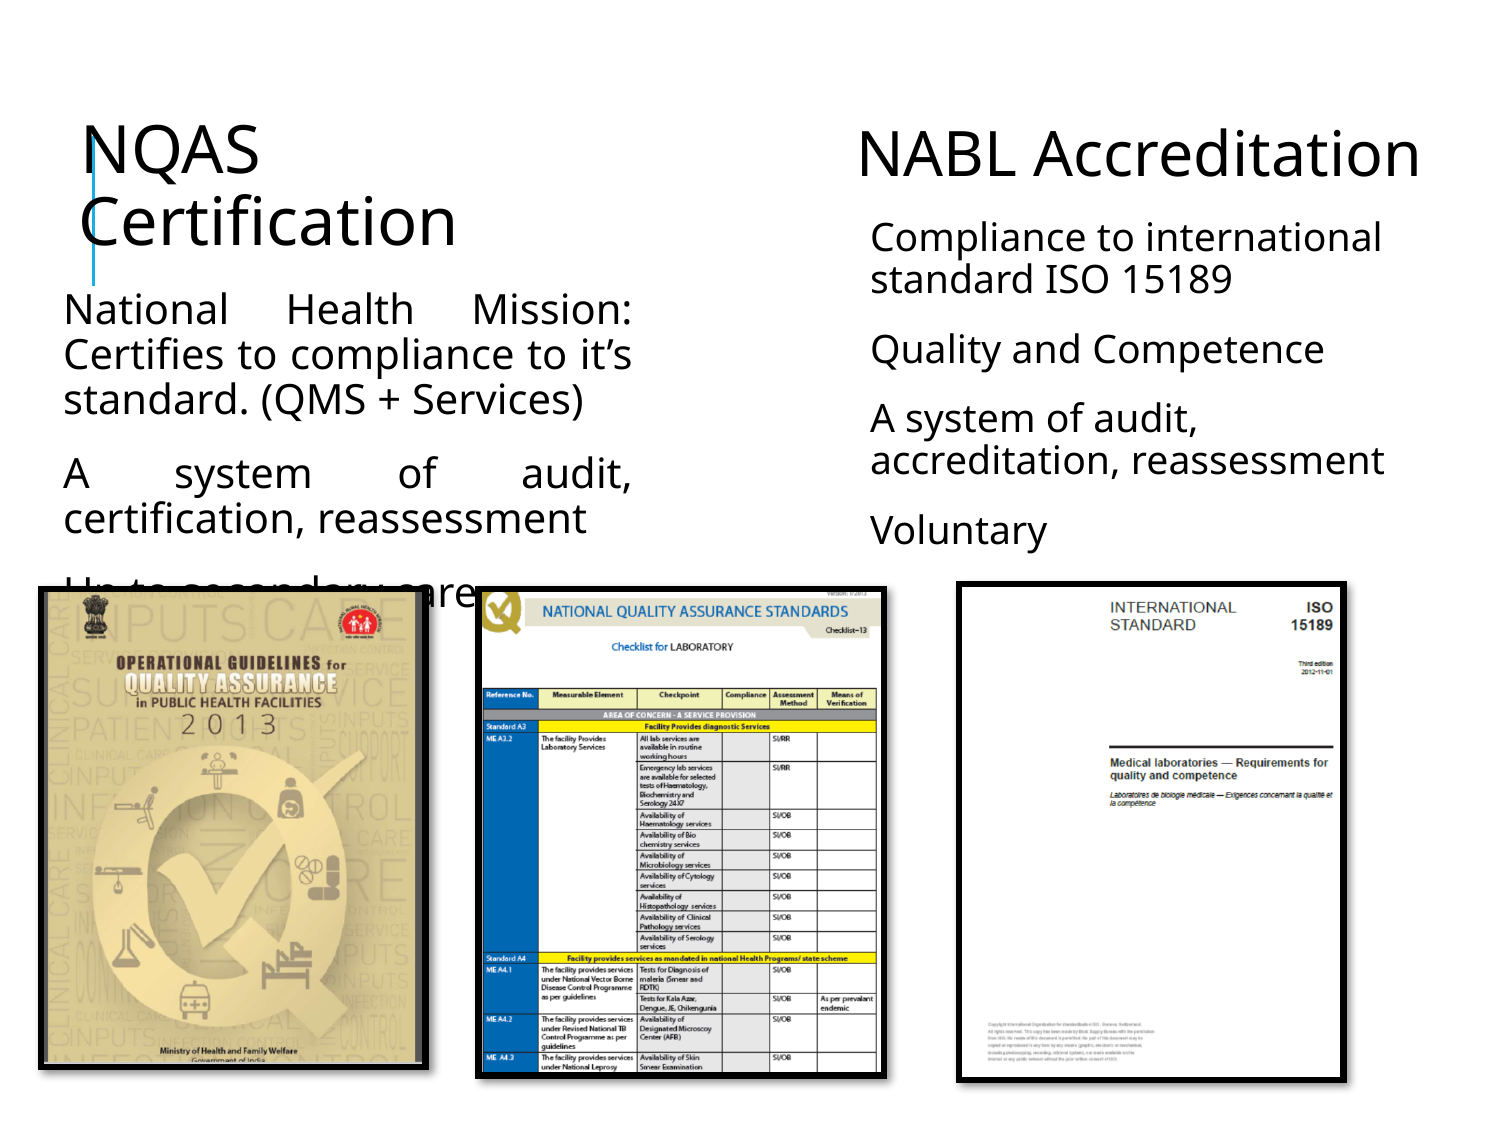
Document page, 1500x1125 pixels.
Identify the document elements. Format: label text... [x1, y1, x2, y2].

picture [961, 586, 1341, 1078]
picture [43, 591, 423, 1065]
list NABL Accreditation Compliance to international standard ISO 15189 Quality and Competence A system of audit, accreditation, reassessment Voluntary [848, 114, 1432, 588]
picture [481, 591, 882, 1073]
list NQAS Certification National Health Mission: Certifies to compliance to it’s standard. (QMS + Services) A system of audit, certification, reassessment Up to secondary care [55, 108, 641, 768]
